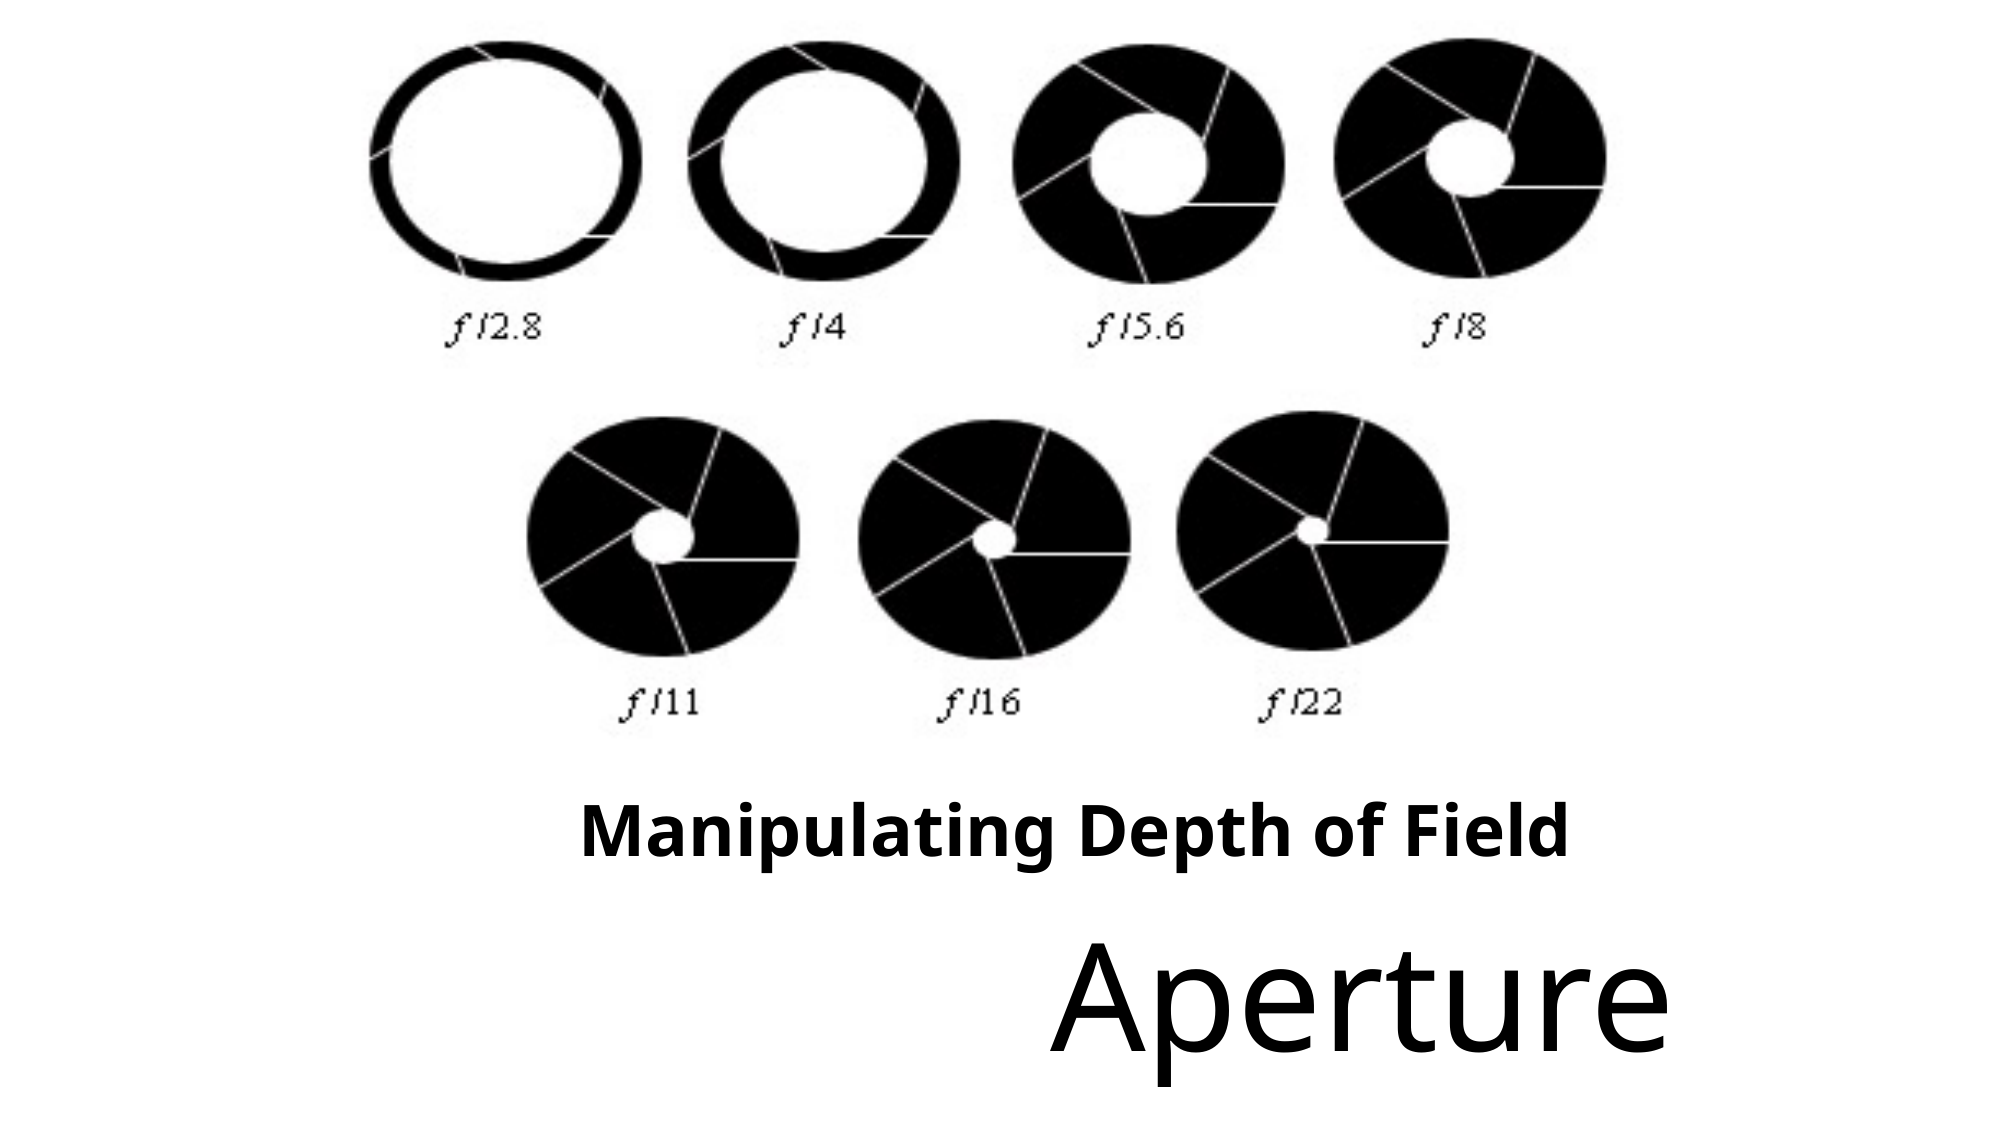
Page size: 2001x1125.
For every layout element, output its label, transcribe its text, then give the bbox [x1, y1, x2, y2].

title Aperture [725, 849, 2000, 1092]
subtitle Manipulating Depth of Field [549, 787, 1600, 888]
picture [338, 0, 1650, 750]
